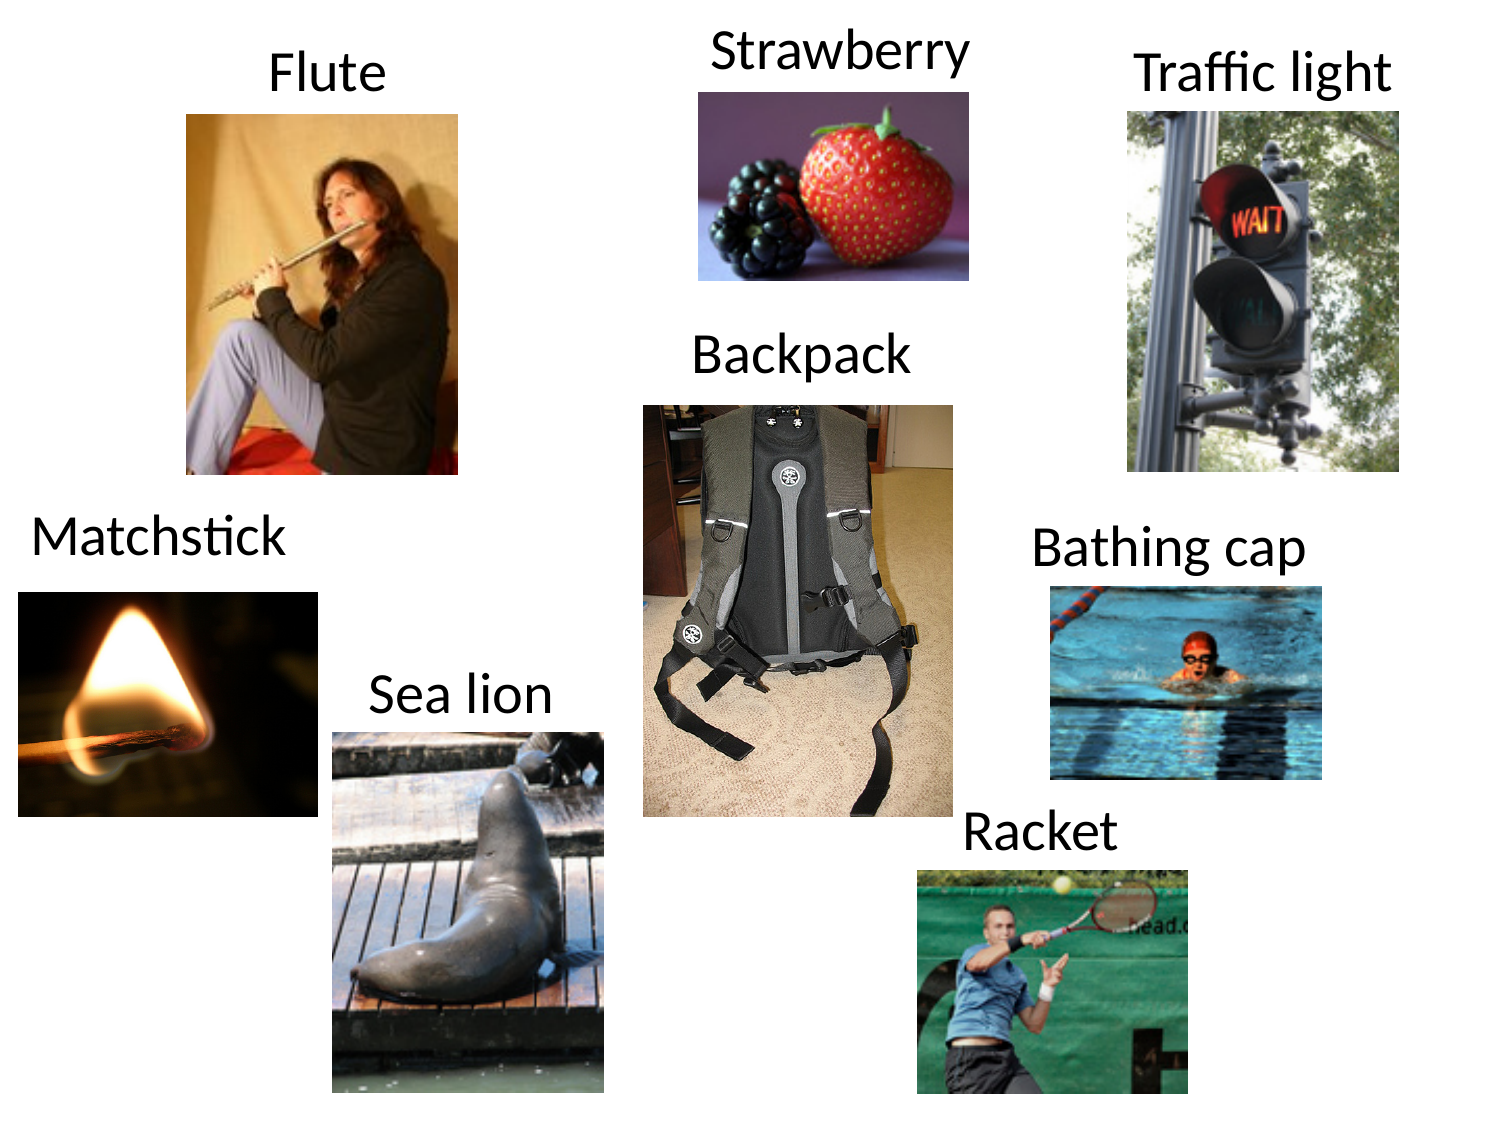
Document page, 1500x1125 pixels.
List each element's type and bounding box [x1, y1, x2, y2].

text_box [882, 784, 1200, 1094]
text_box [681, 4, 1000, 281]
text_box [168, 25, 487, 476]
text_box [1104, 25, 1422, 472]
text_box [1010, 499, 1329, 780]
text_box [643, 307, 962, 817]
text_box [332, 647, 604, 1094]
text_box [0, 489, 318, 817]
